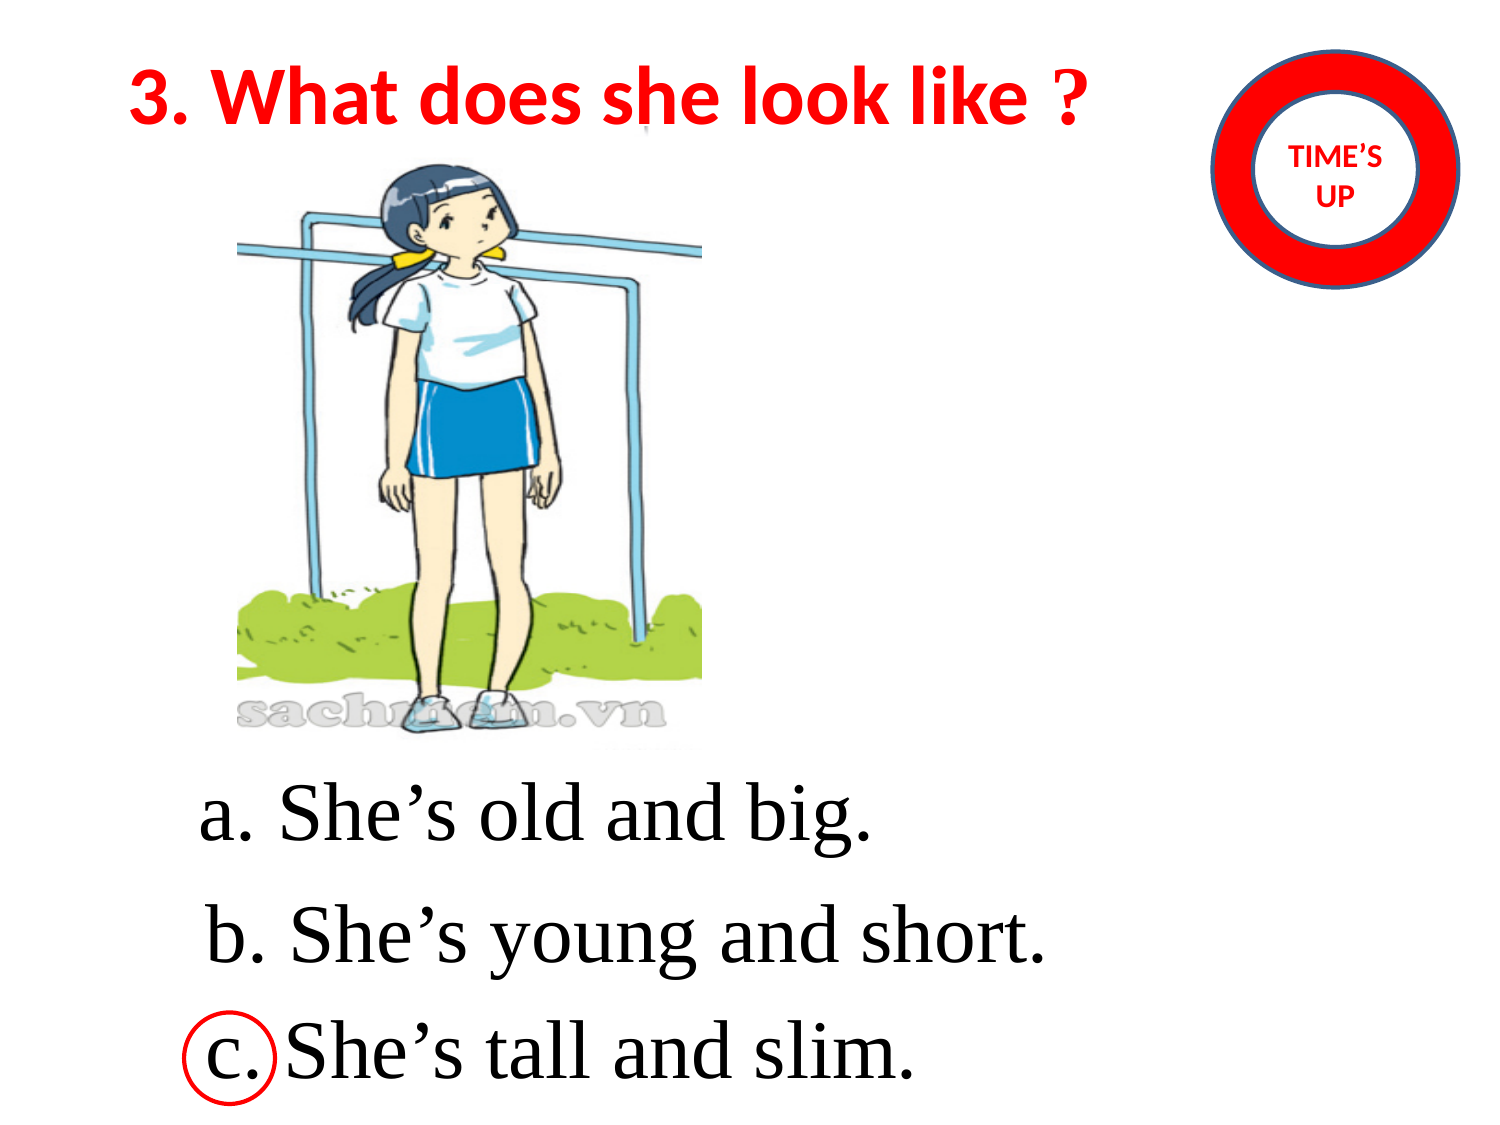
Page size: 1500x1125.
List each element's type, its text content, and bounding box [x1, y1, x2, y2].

text_box b. She’s young and short. [190, 871, 1066, 987]
text_box 3. What does she look like ? [112, 33, 1138, 149]
text_box c. She’s tall and slim. [190, 987, 1213, 1103]
picture [237, 126, 702, 751]
text_box [181, 1010, 278, 1107]
text_box TIME’S UP [1265, 126, 1406, 222]
text_box [1210, 49, 1461, 290]
text_box a. She’s old and big. [184, 750, 1262, 865]
